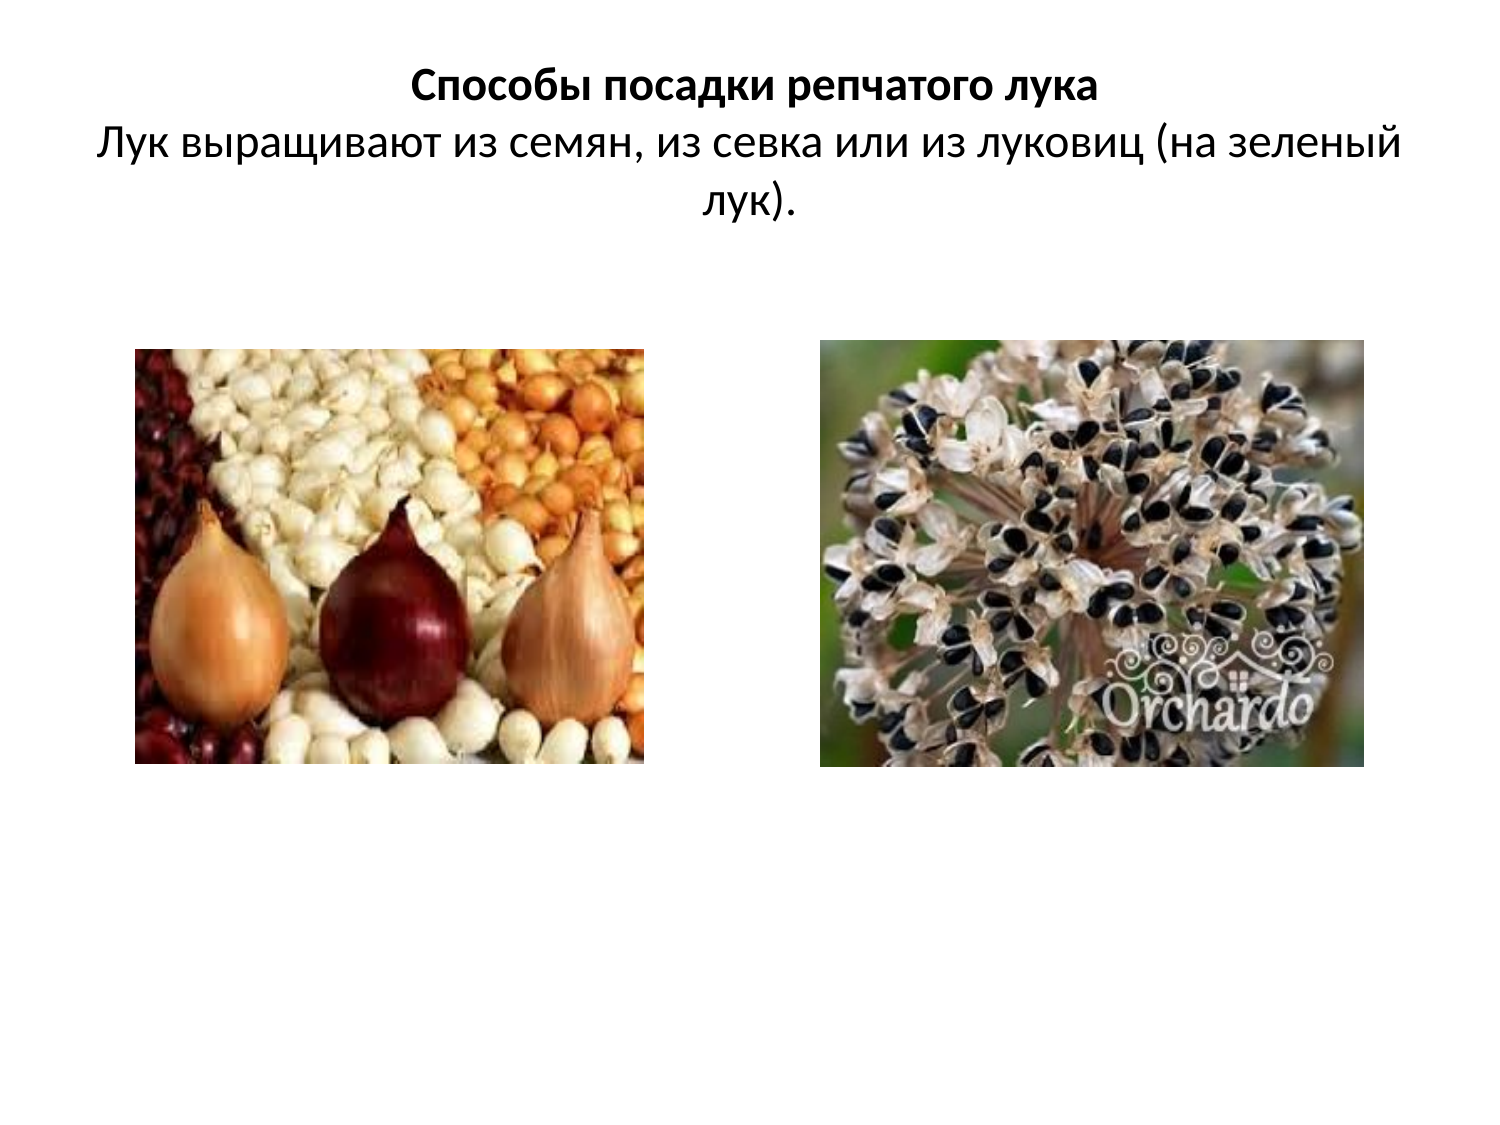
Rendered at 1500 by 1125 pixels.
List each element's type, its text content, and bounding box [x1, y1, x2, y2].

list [135, 349, 644, 764]
title Способы посадки репчатого лука Лук выращивают из семян, из севка или из луковиц (на зеленый лук). [75, 45, 1425, 233]
picture [820, 339, 1364, 768]
